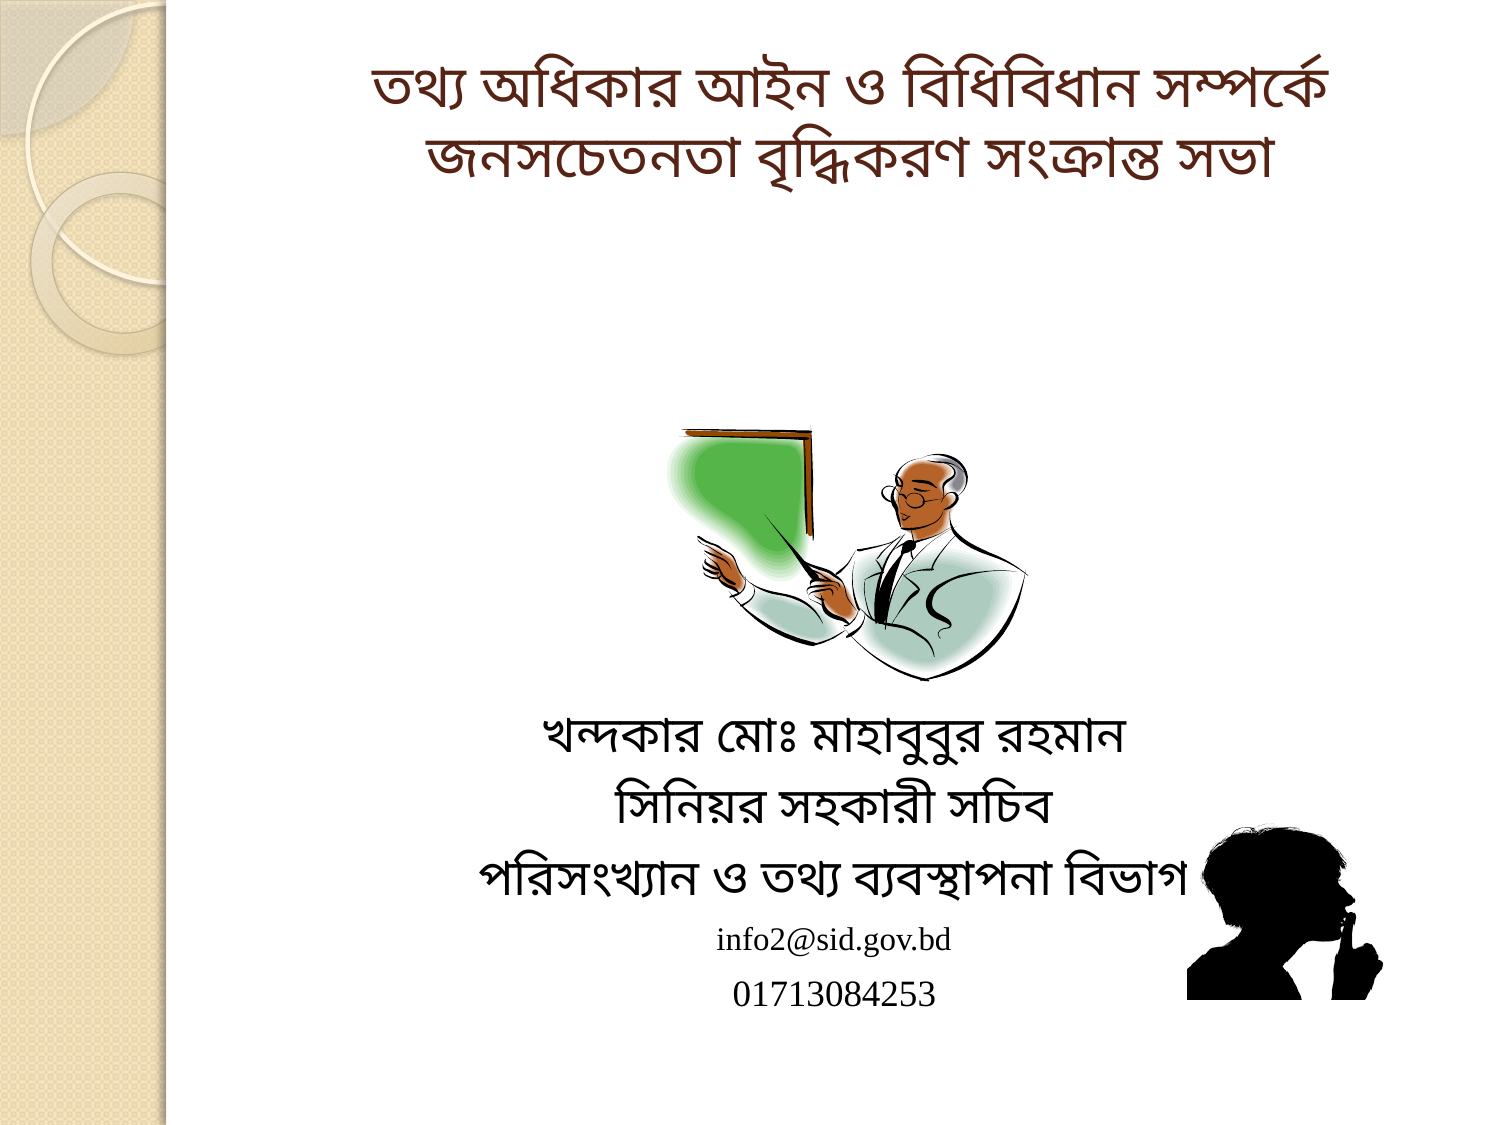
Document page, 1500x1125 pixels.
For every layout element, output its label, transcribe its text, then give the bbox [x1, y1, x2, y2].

picture [1187, 812, 1438, 1001]
list খন্দকার মোঃ মাহাবুবুর রহমান সিনিয়র সহকারী সচিব পরিসংখ্যান ও তথ্য ব্যবস্থাপনা বিভাগ info2@sid.gov.bd 01713084253 [212, 237, 1443, 1025]
picture [662, 424, 1029, 682]
title তথ্য অধিকার আইন ও বিধিবিধান সম্পর্কে জনসচেতনতা বৃদ্ধিকরণ সংক্রান্ত সভা [235, 45, 1466, 233]
